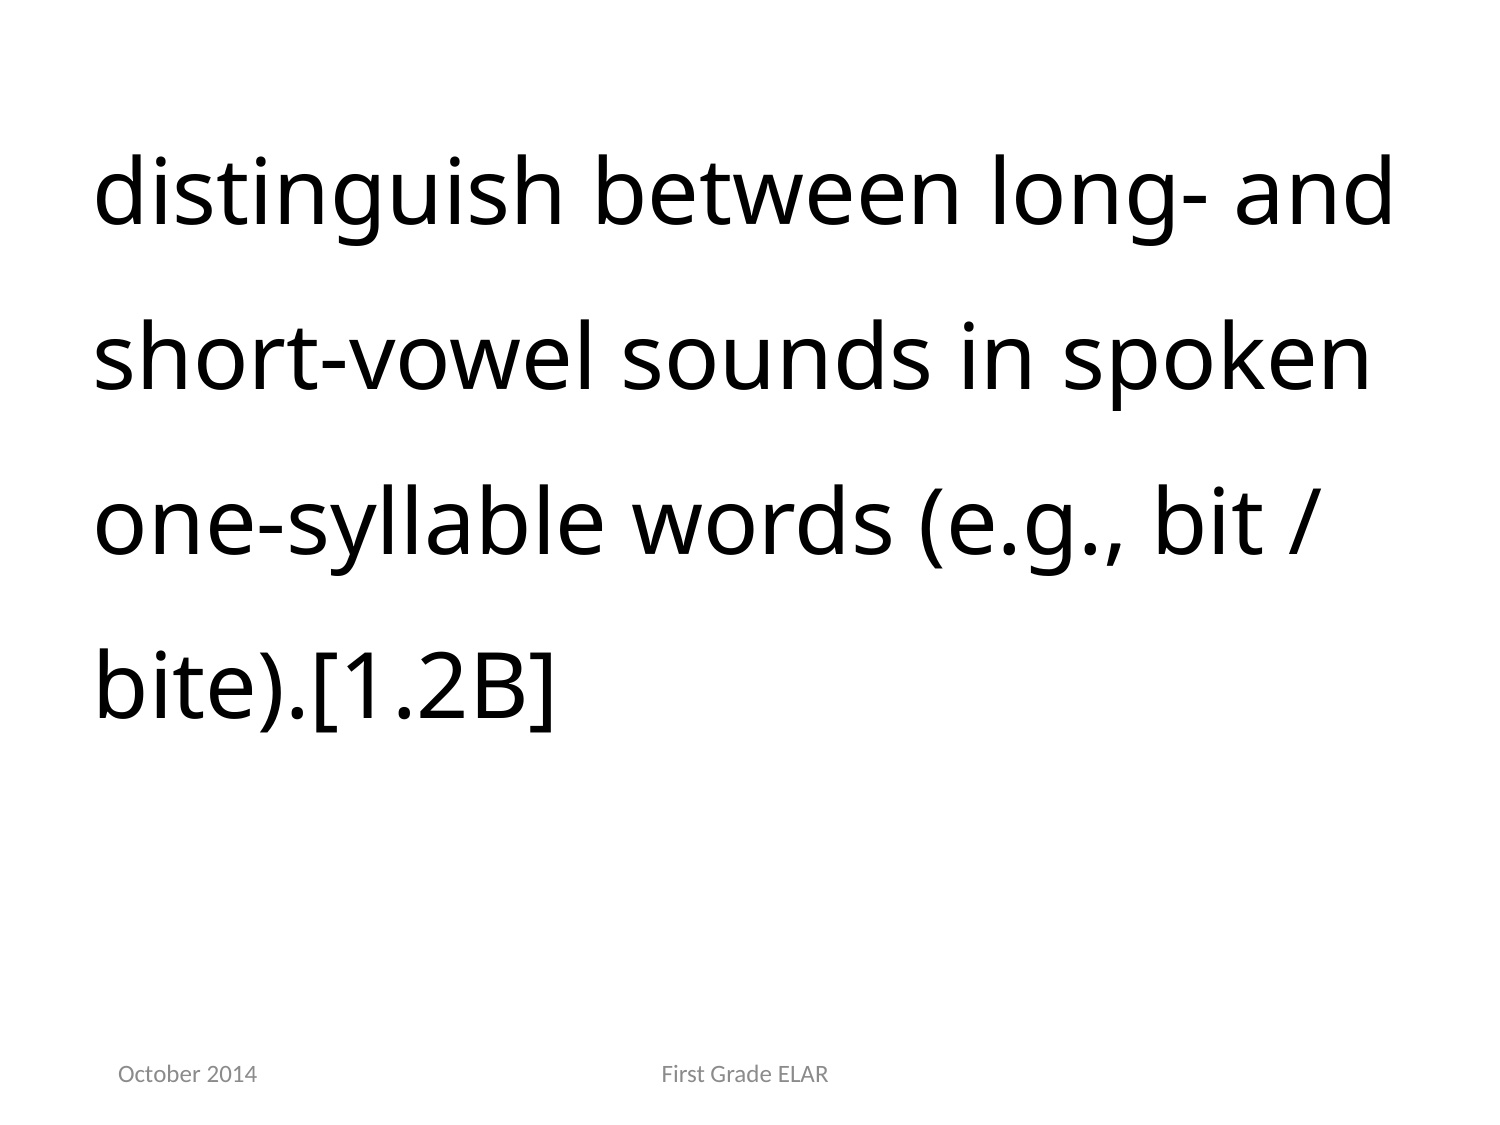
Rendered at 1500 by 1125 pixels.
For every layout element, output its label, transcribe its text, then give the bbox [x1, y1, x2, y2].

subtitle distinguish between long- and short-vowel sounds in spoken one-syllable words (e.g., bit / bite).[1.2B] [78, 70, 1429, 1014]
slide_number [103, 1042, 441, 1103]
footer First Grade ELAR [492, 1042, 999, 1103]
